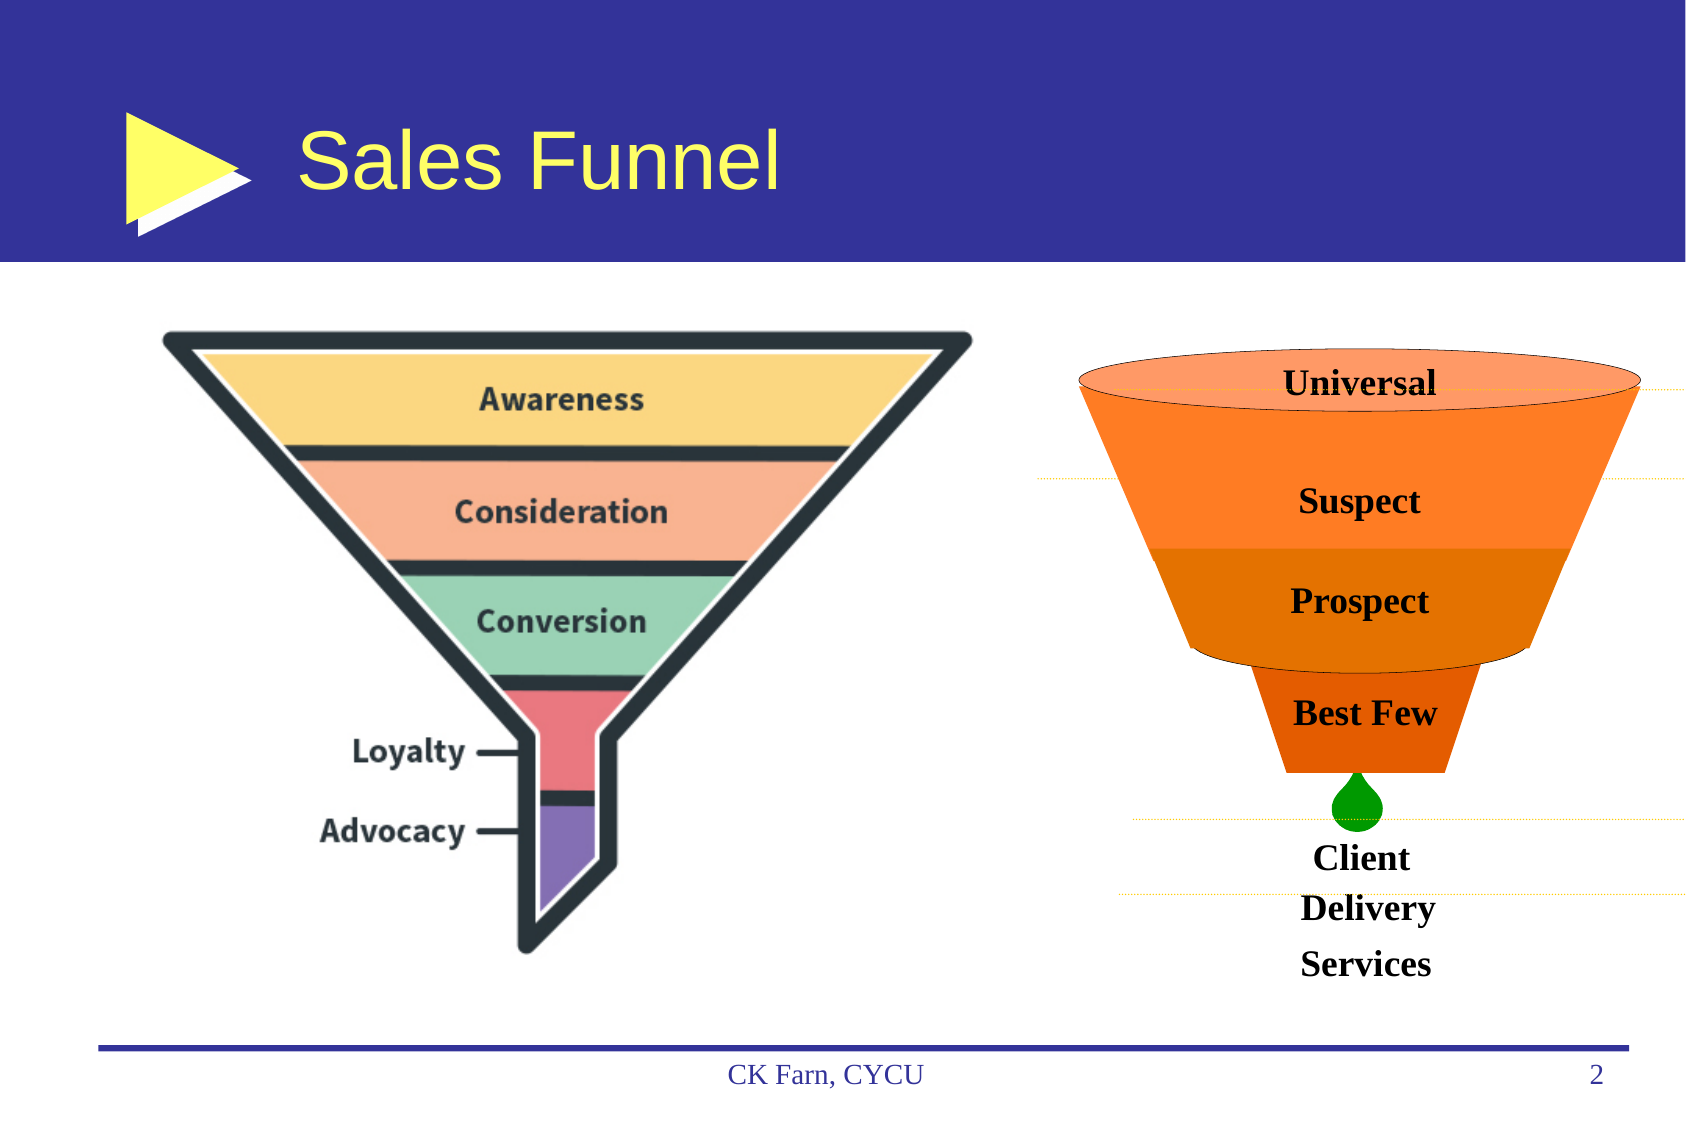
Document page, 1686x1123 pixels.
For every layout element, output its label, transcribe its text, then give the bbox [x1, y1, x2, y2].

picture [98, 295, 1036, 991]
title Sales Funnel [280, 62, 1560, 250]
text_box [1078, 348, 1686, 991]
footer CK Farn, CYCU [559, 1048, 1093, 1123]
slide_number 2 [1267, 1048, 1620, 1123]
